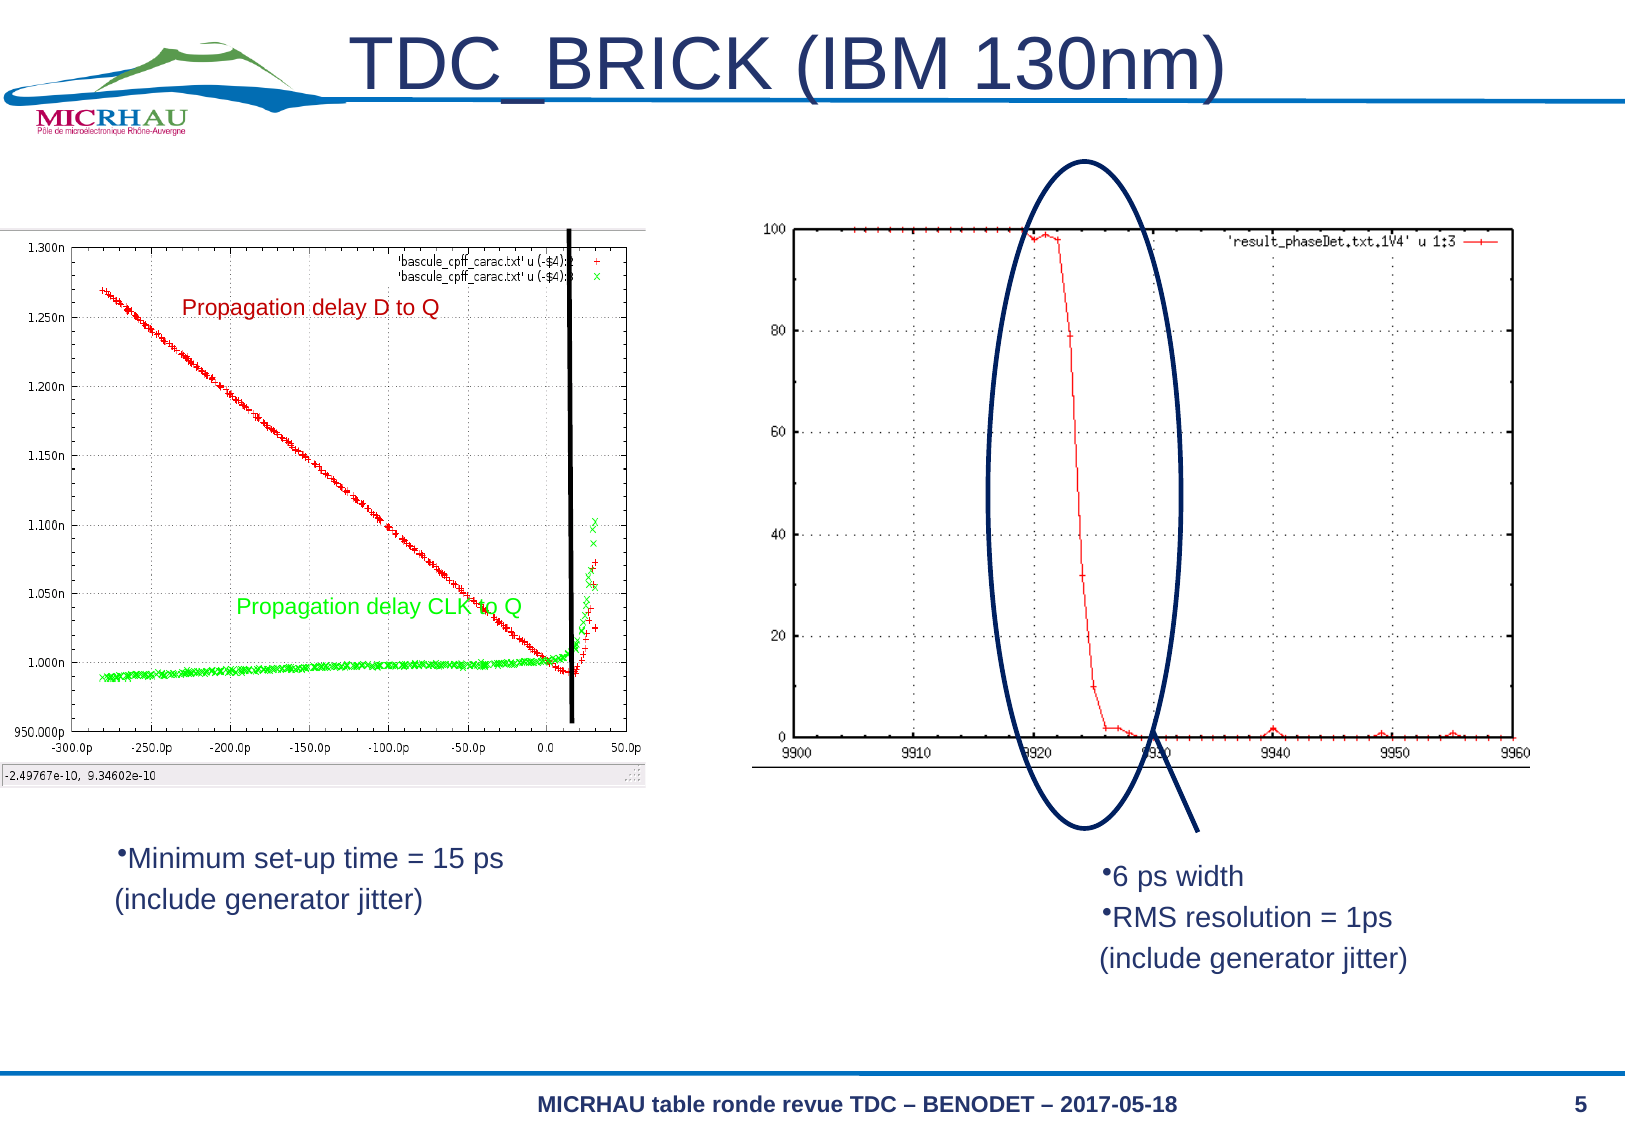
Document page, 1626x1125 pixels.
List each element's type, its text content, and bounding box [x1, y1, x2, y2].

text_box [1152, 730, 1199, 833]
picture [0, 228, 646, 788]
picture [752, 221, 1530, 769]
text_box [1032, 777, 1137, 829]
title TDC_BRICK (IBM 130nm) [184, 6, 1392, 73]
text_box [568, 228, 573, 724]
text_box Minimum set-up time = 15 ps (include generator jitter) [43, 832, 562, 944]
text_box [1029, 161, 1140, 220]
text_box 6 ps width RMS resolution = 1ps (include generator jitter) [1028, 850, 1467, 989]
picture [0, 39, 349, 138]
